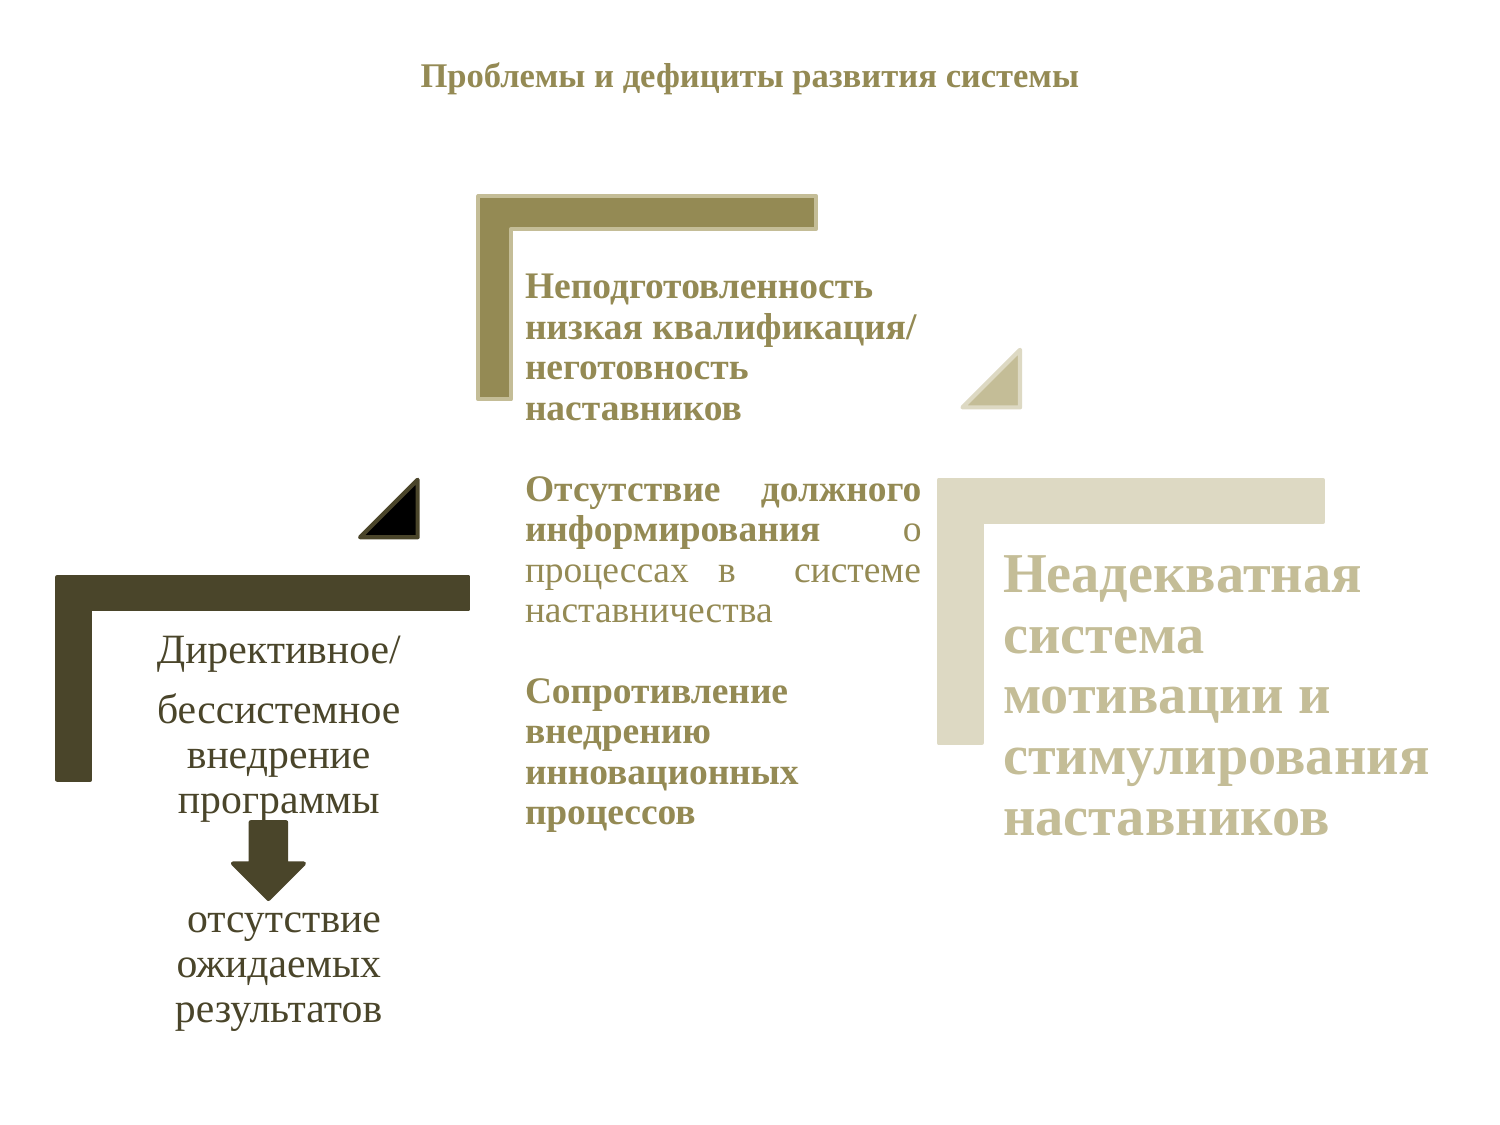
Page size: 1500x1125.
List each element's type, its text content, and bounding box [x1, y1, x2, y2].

title Проблемы и дефициты развития системы [75, 45, 1425, 102]
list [17, 136, 1471, 1083]
